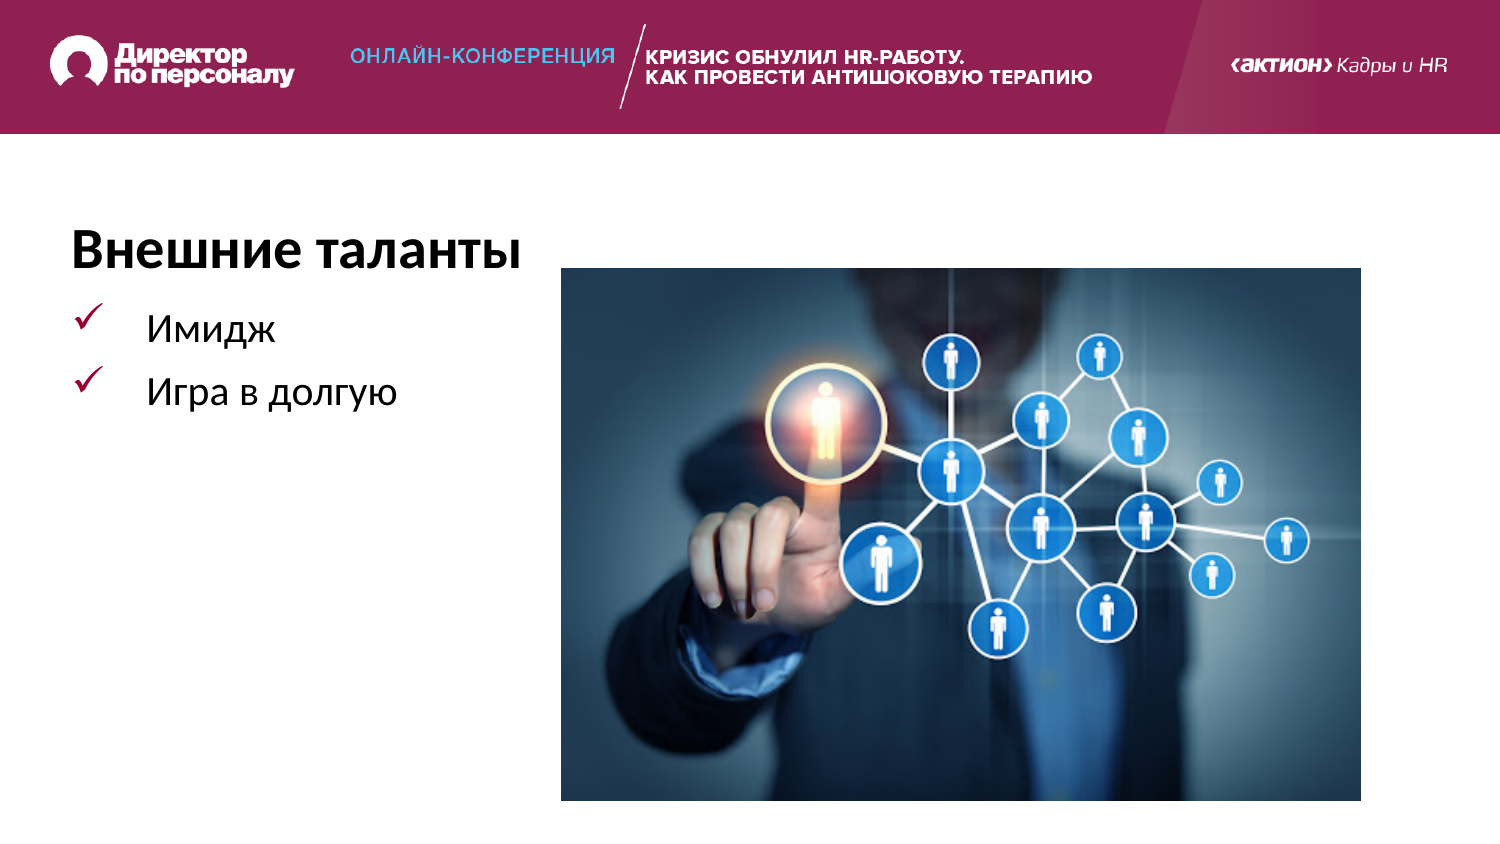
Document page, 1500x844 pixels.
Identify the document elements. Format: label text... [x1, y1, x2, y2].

picture [0, 0, 1500, 134]
text_box Внешние таланты Имидж Игра в долгую [56, 202, 1323, 421]
picture [560, 267, 1362, 802]
